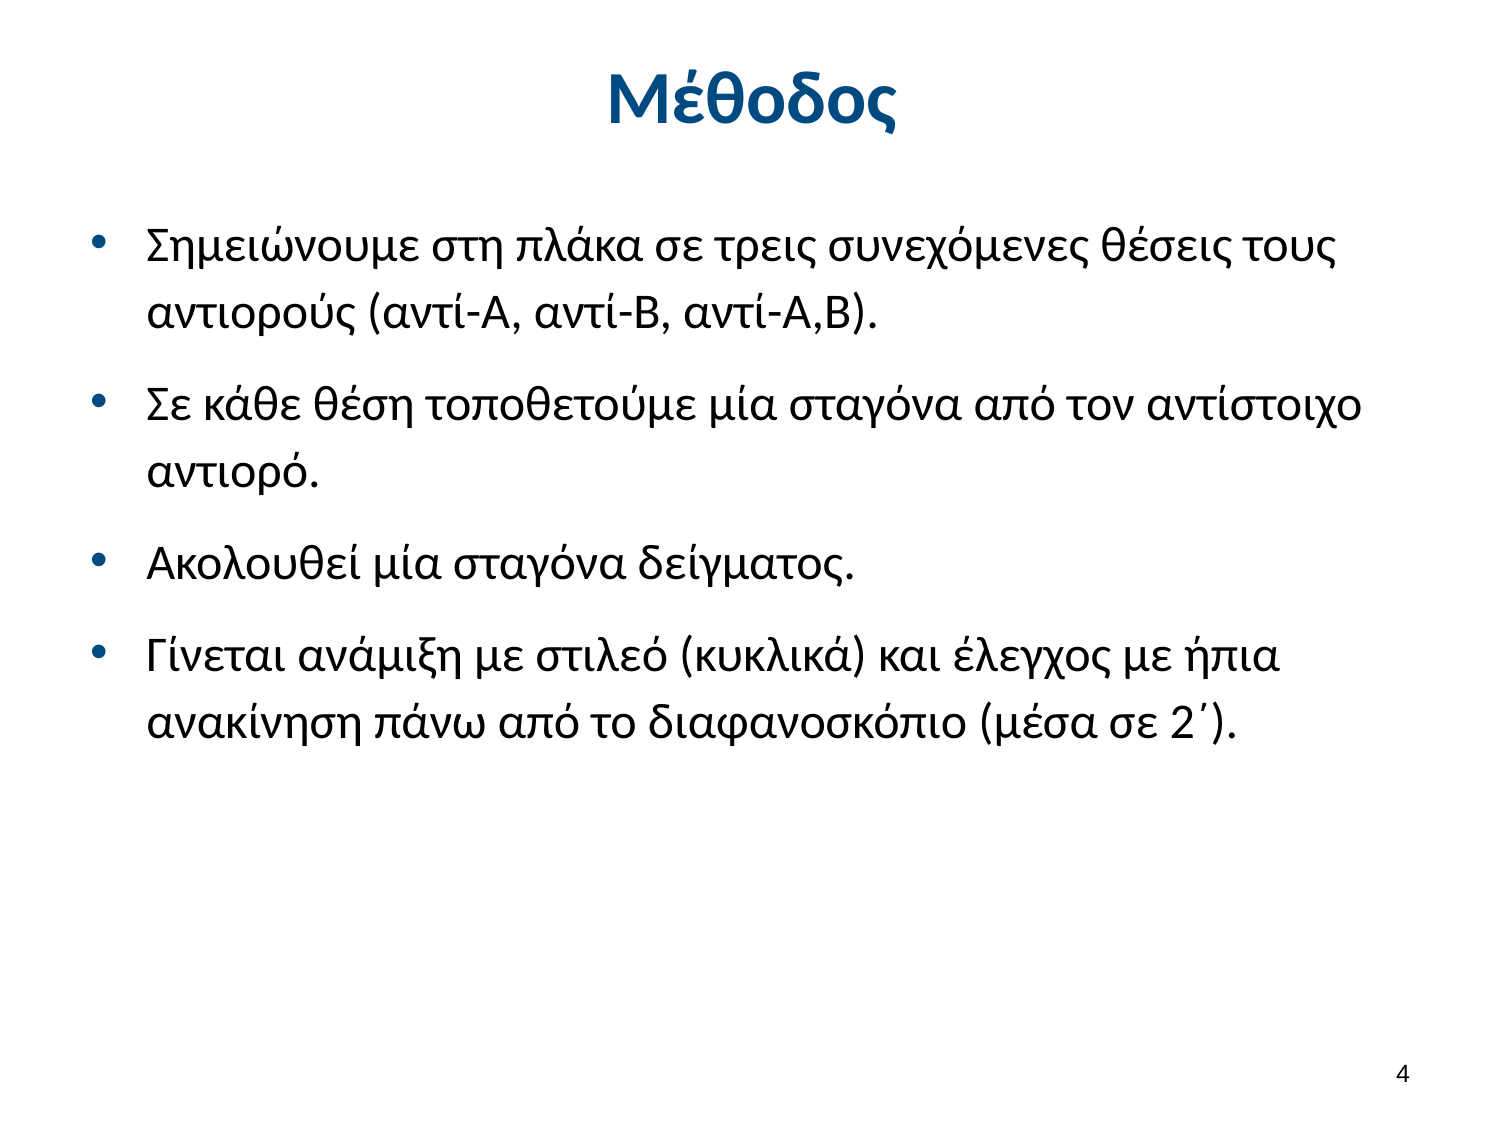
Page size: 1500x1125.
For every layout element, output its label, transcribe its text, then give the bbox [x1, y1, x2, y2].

title Μέθοδος [76, 19, 1427, 169]
slide_number 3 [1074, 1042, 1425, 1103]
list Σημειώνουμε στη πλάκα σε τρεις συνεχόμενες θέσεις τους αντιορούς (αντί-Α, αντί-Β, αντί-Α,Β). Σε κάθε θέση τοποθετούμε μία σταγόνα από τον αντίστοιχο αντιορό. Ακολουθεί μία σταγόνα δείγματος. Γίνεται ανάμιξη με στιλεό (κυκλικά) και έλεγχος με ήπια ανακίνηση πάνω από το διαφανοσκόπιο (μέσα σε 2΄). [75, 196, 1425, 1024]
